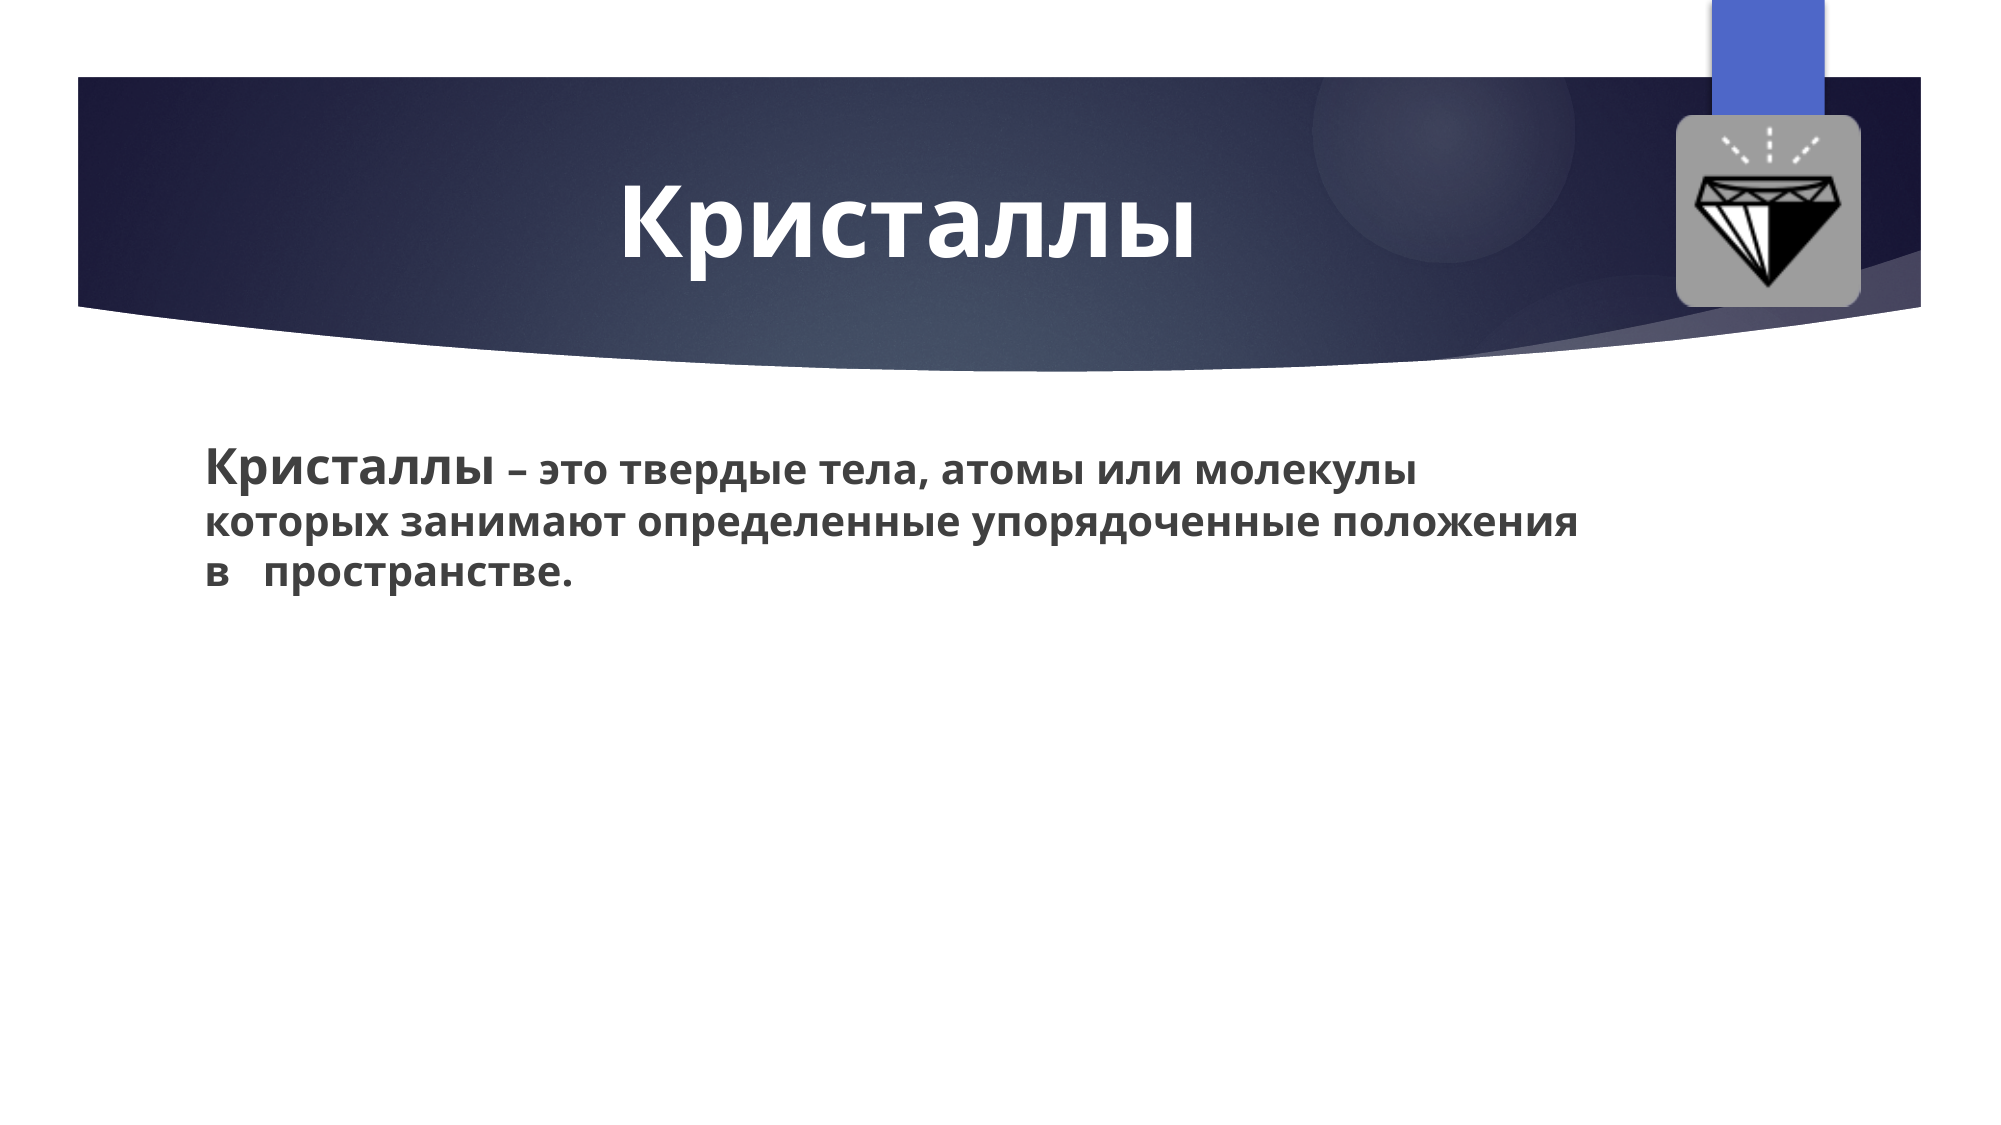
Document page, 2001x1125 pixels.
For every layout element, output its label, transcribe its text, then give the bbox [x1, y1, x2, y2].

title Кристаллы [189, 159, 1627, 276]
list Кристаллы – это твердые тела, атомы или молекулы которых занимают определенные упорядоченные положения в пространстве. [189, 427, 1627, 988]
picture [1676, 115, 1862, 307]
